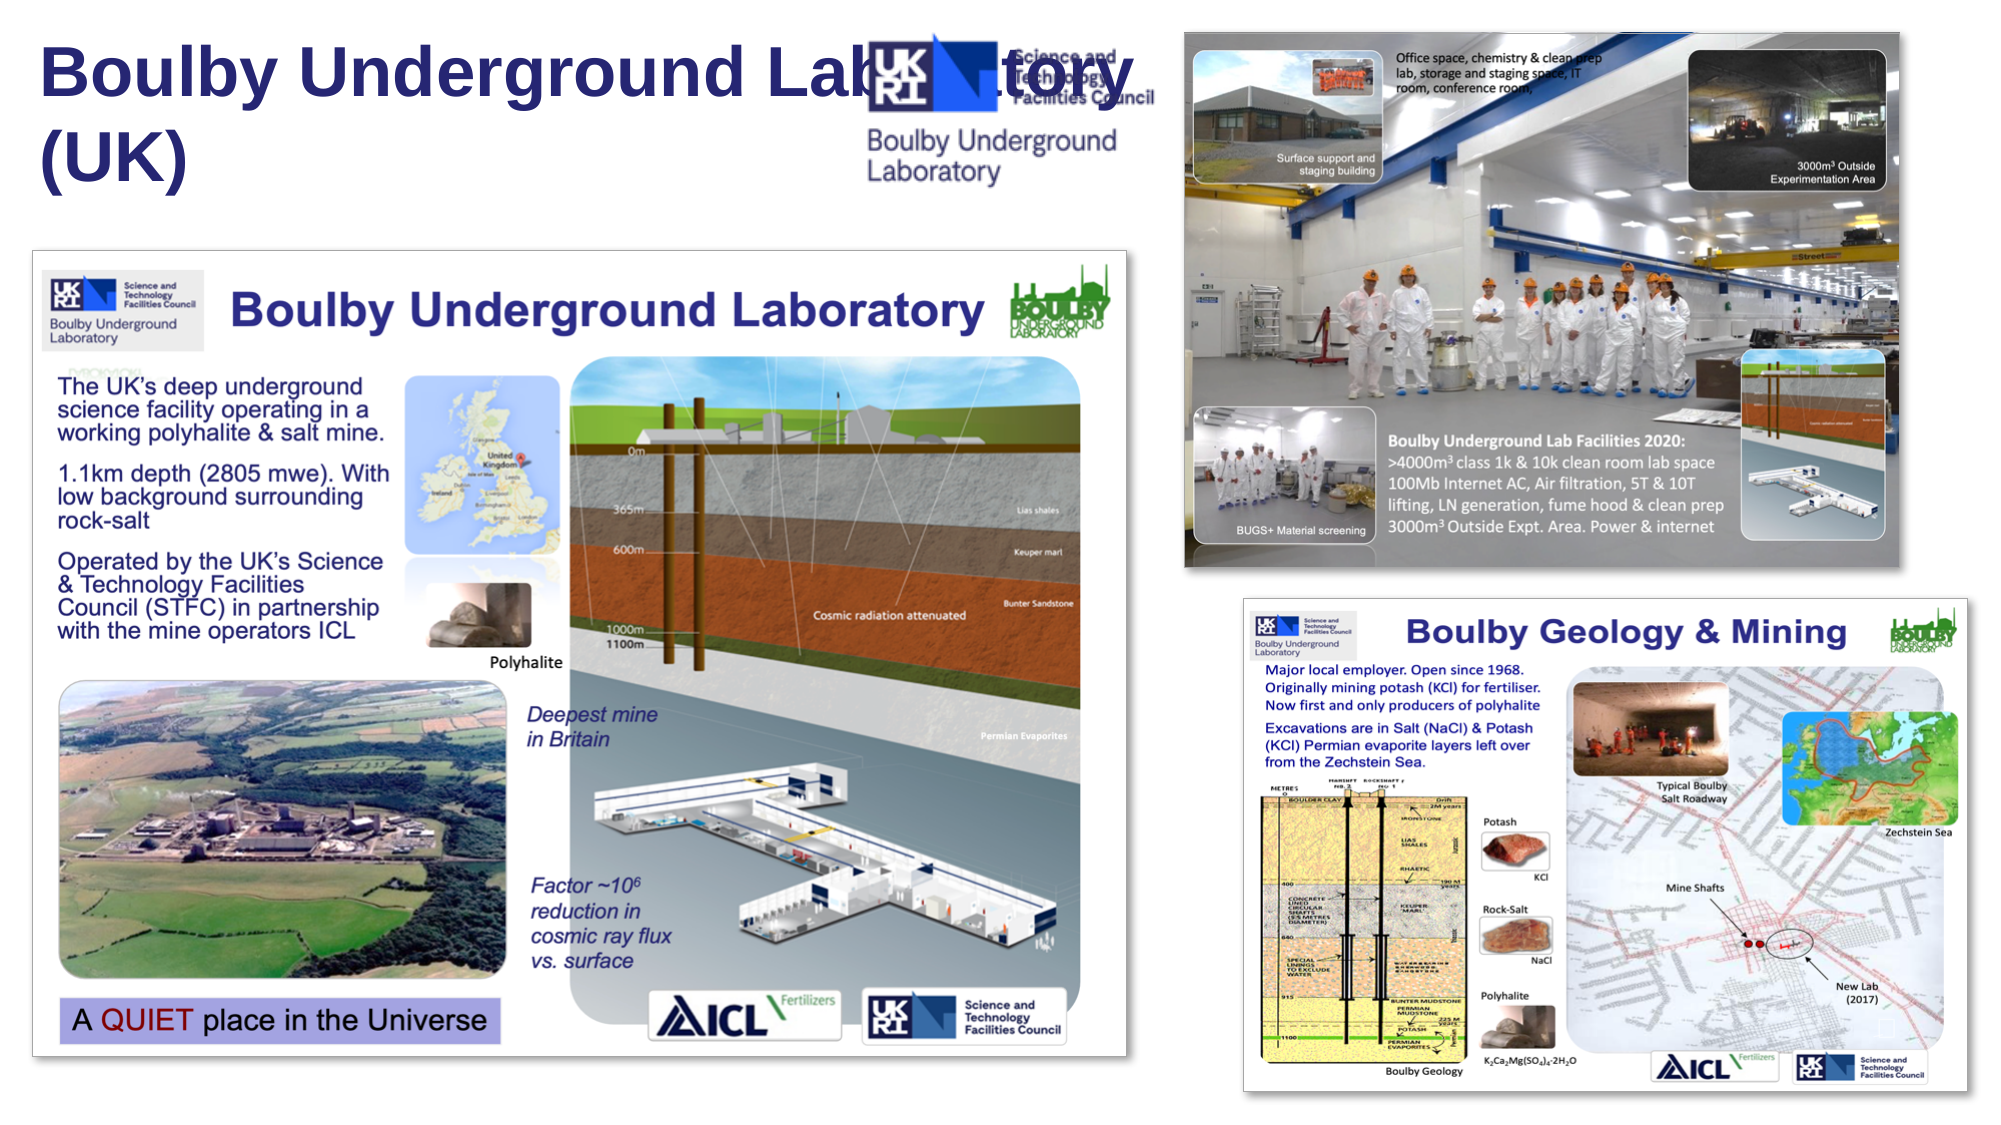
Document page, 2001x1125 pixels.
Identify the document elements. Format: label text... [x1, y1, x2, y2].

picture [849, 20, 1174, 203]
picture [32, 250, 1127, 1057]
picture [1184, 32, 1900, 568]
text_box Boulby Underground Laboratory (UK) [24, 18, 1152, 203]
picture [1243, 598, 1968, 1092]
